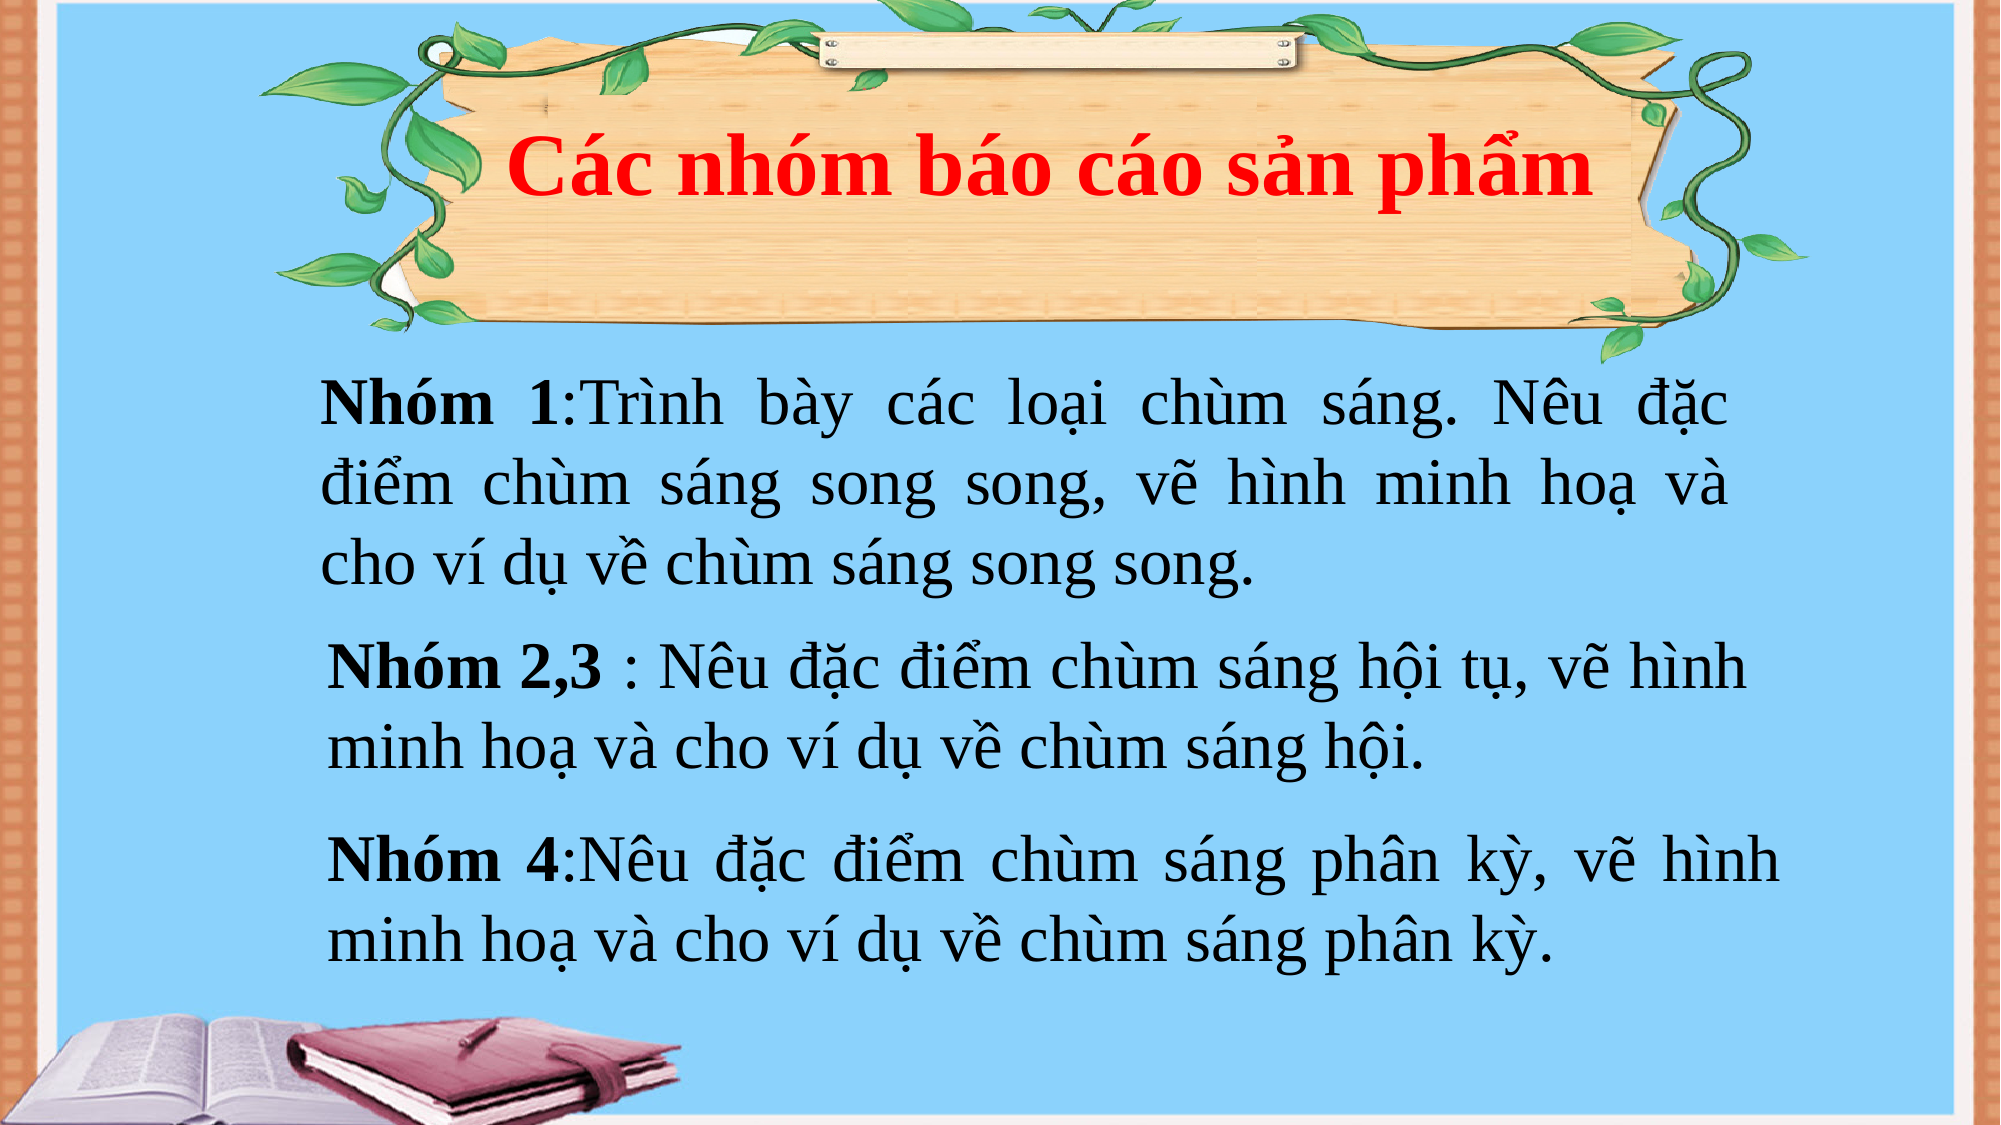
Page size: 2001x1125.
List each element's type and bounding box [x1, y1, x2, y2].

text_box [203, 0, 1874, 427]
picture [0, 0, 2000, 1125]
